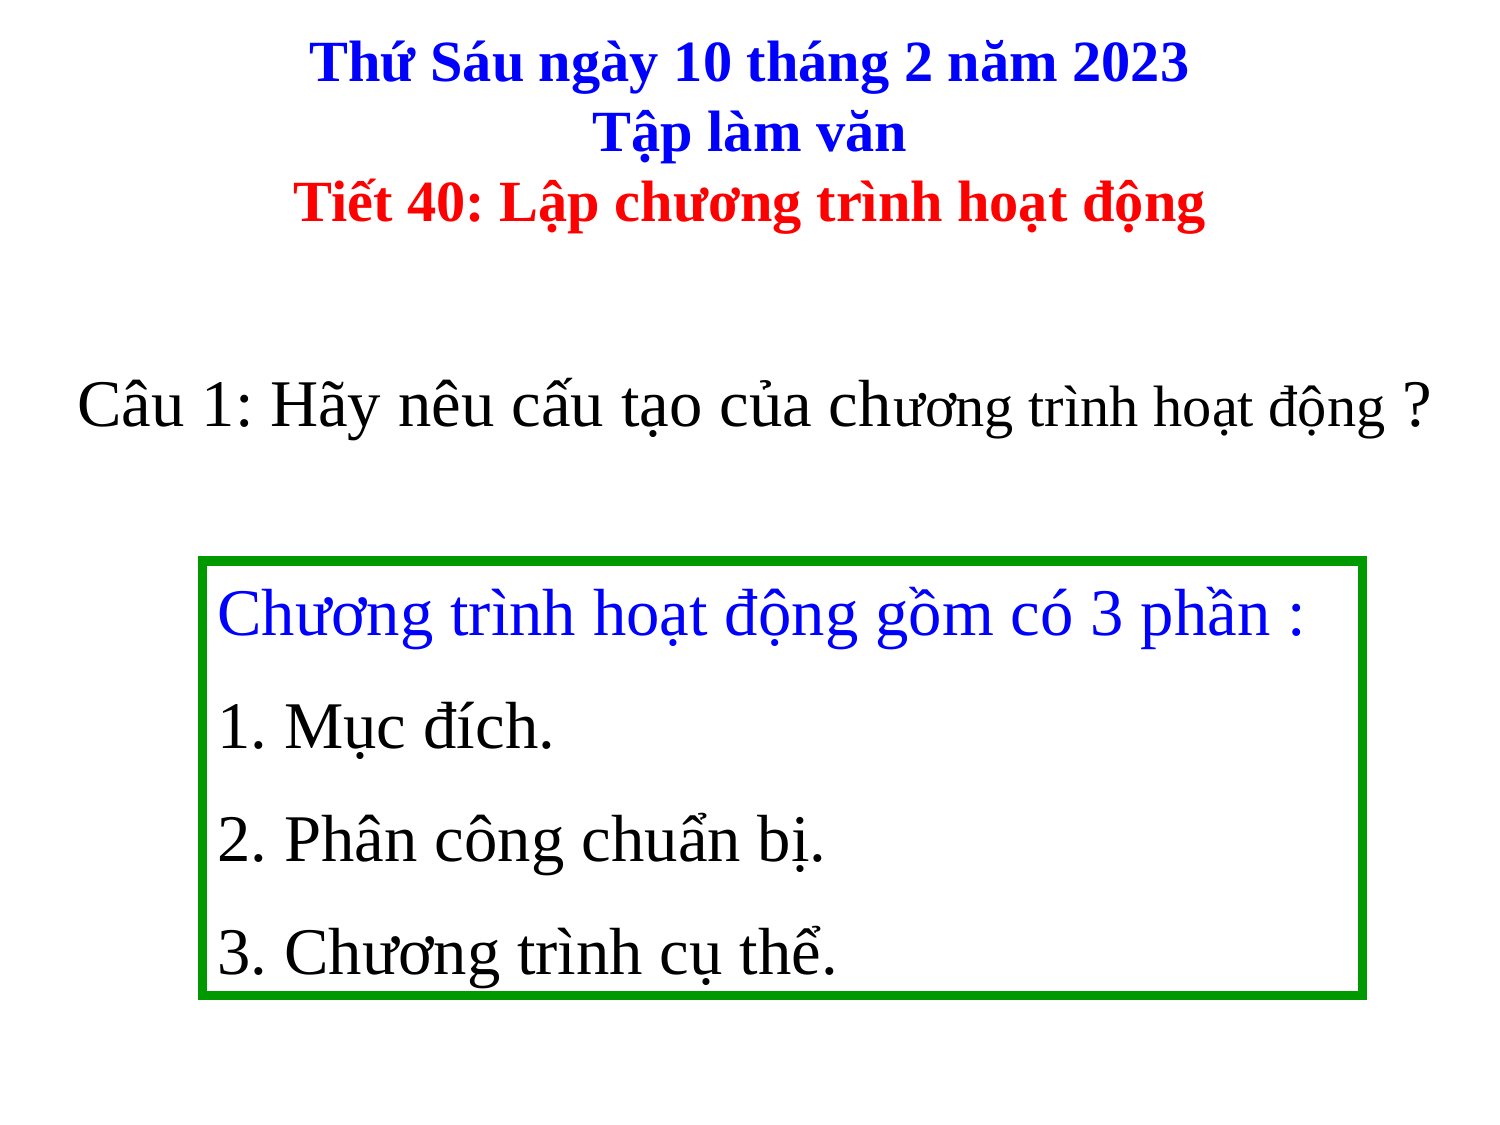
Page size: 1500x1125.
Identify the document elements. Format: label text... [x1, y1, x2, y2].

text_box Thứ Sáu ngày 10 tháng 2 năm 2023 Tập làm văn Tiết 40: Lập chương trình hoạt động [0, 15, 1500, 241]
text_box Chương trình hoạt động gồm có 3 phần : 1. Mục đích. 2. Phân công chuẩn bị. 3. Chương trình cụ thể. [202, 560, 1363, 996]
text_box Câu 1: Hãy nêu cấu tạo của chương trình hoạt động ? [62, 352, 1463, 447]
